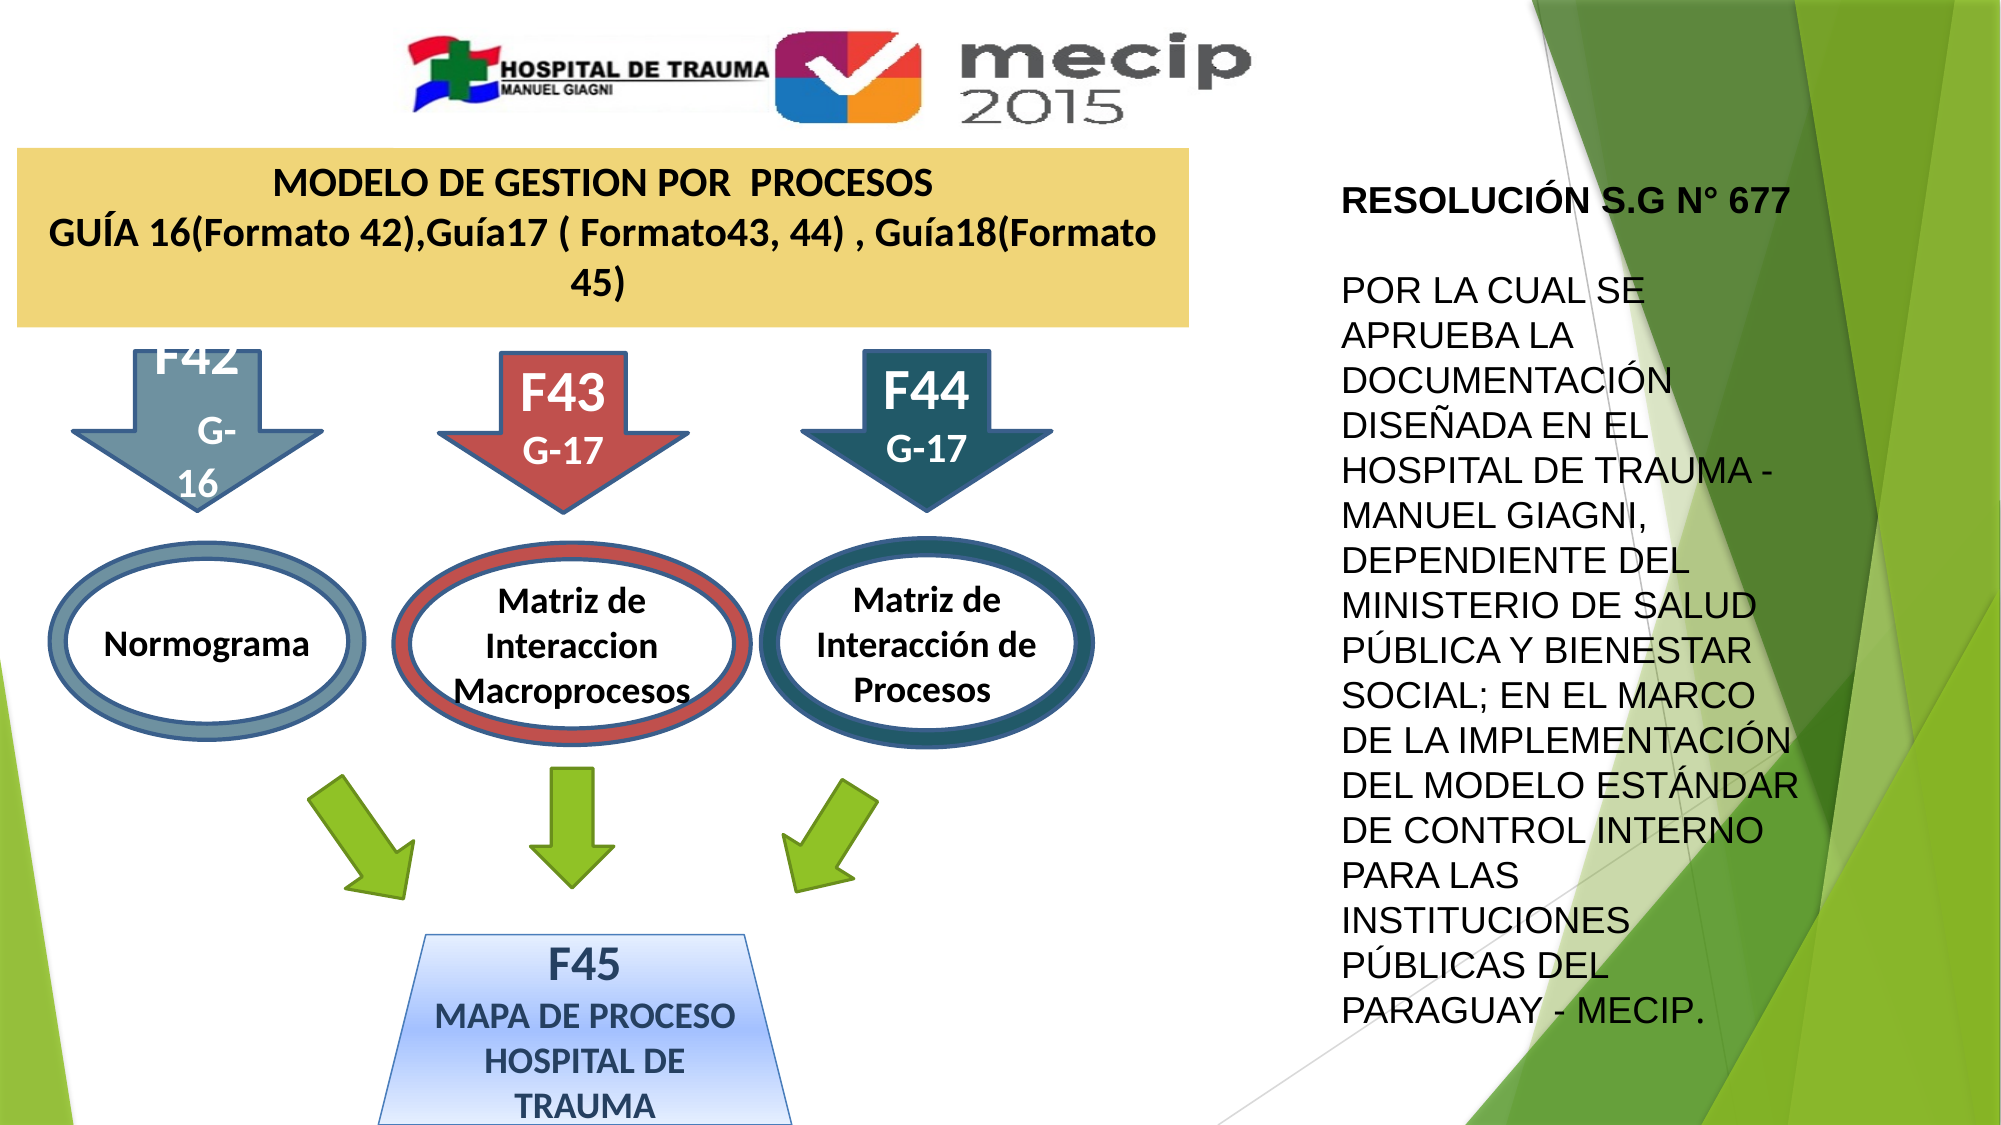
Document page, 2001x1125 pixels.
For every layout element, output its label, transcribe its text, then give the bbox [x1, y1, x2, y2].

text_box F45 MAPA DE PROCESO HOSPITAL DE TRAUMA [378, 934, 792, 1125]
text_box F43 G-17 [438, 353, 689, 513]
text_box MODELO DE GESTION POR PROCESOS GUÍA 16(Formato 42),Guía17 ( Formato43, 44) , Guía18(Formato 45) [17, 147, 1189, 328]
text_box RESOLUCIÓN S.G N° 677 POR LA CUAL SE APRUEBA LA DOCUMENTACIÓN DISEÑADA EN EL HOSPITAL DE TRAUMA - MANUEL GIAGNI, DEPENDIENTE DEL MINISTERIO DE SALUD PÚBLICA Y BIENESTAR SOCIAL; EN EL MARCO DE LA IMPLEMENTACIÓN DEL MODELO ESTÁNDAR DE CONTROL INTERNO PARA LAS INSTITUCIONES PÚBLICAS DEL PARAGUAY - MECIP. [1326, 168, 1831, 1039]
text_box [528, 766, 616, 890]
text_box Normograma [49, 542, 365, 740]
text_box [306, 774, 416, 901]
text_box F42 G-16 [72, 351, 323, 512]
text_box Matriz de Interacción de Procesos [760, 538, 1093, 748]
text_box F44 G-17 [802, 351, 1052, 512]
text_box [781, 778, 879, 894]
picture [392, 27, 1258, 149]
text_box Matriz de Interaccion Macroprocesos [393, 542, 751, 746]
